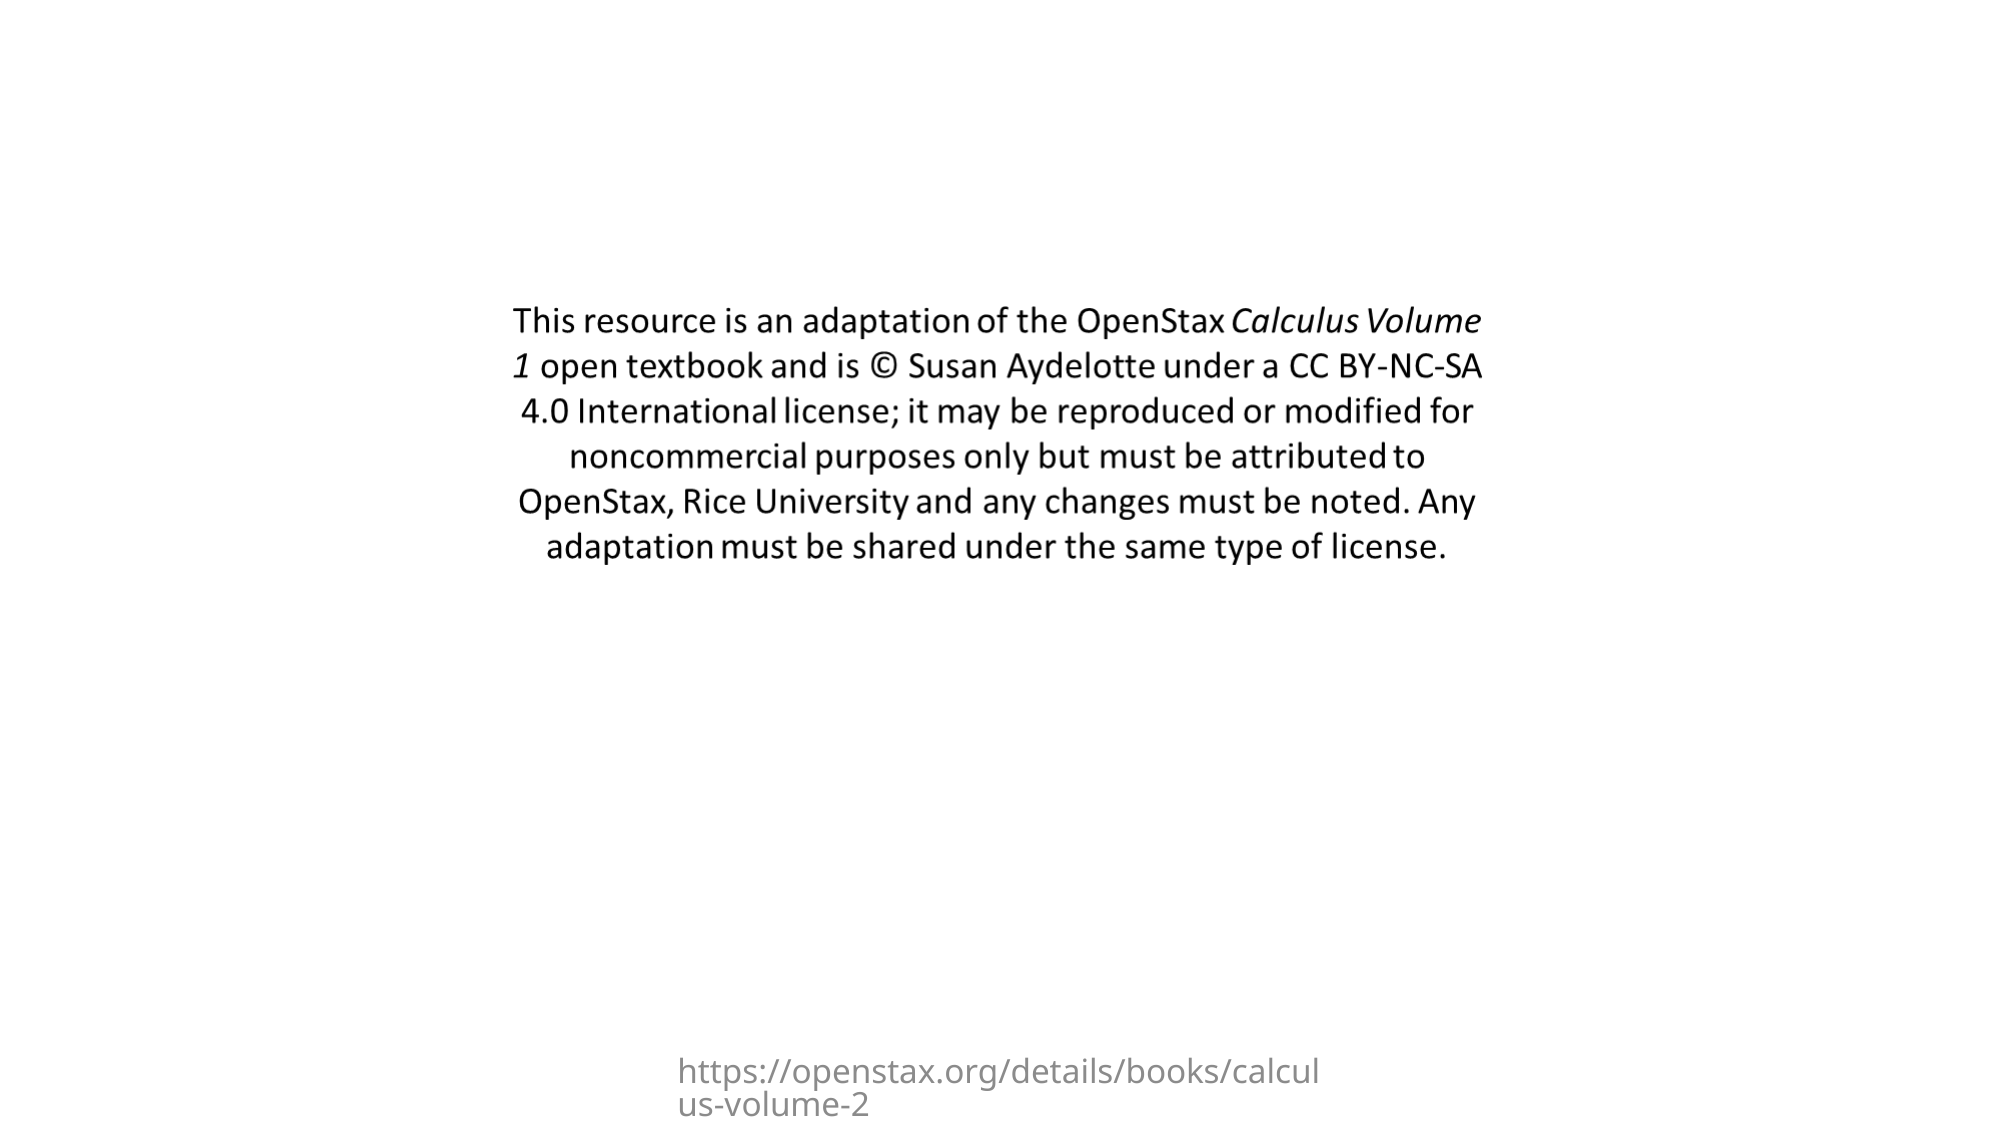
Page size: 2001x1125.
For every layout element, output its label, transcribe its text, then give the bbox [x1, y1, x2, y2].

picture [488, 284, 1512, 592]
footer https://openstax.org/details/books/calculus-volume-2 [662, 1042, 1338, 1103]
